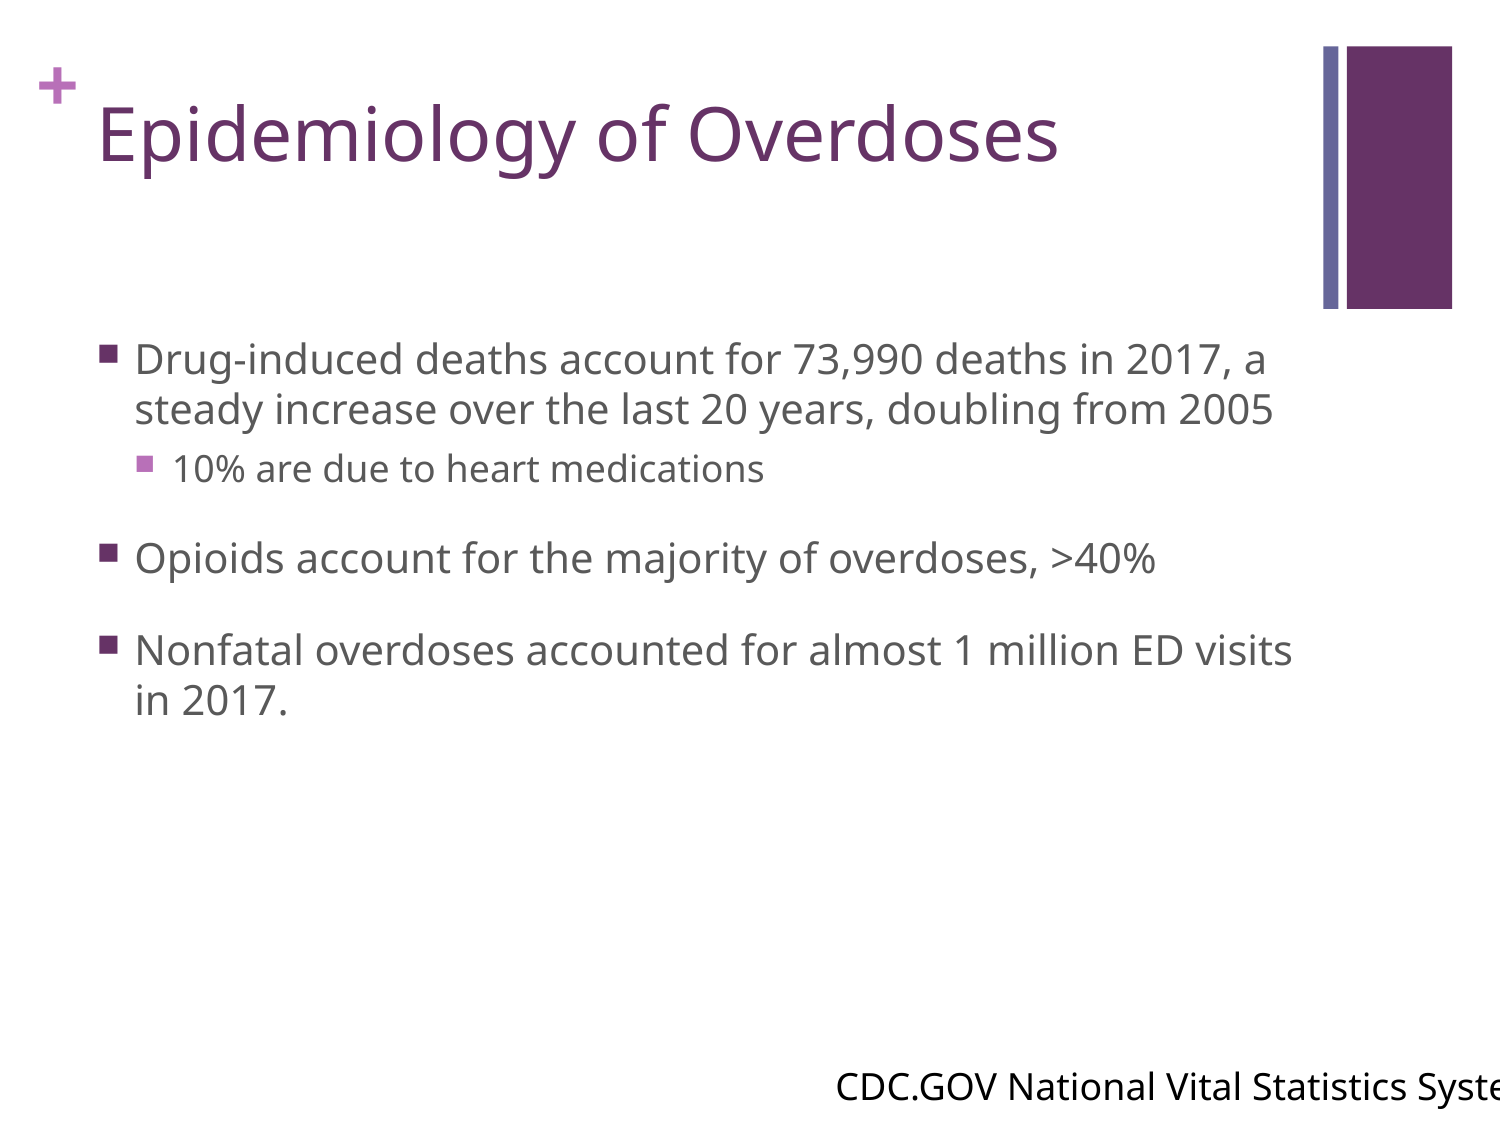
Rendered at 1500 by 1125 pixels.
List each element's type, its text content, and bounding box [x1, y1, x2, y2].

title Epidemiology of Overdoses [81, 79, 1322, 263]
text_box CDC.GOV National Vital Statistics System [820, 1055, 1500, 1116]
list Drug-induced deaths account for 73,990 deaths in 2017, a steady increase over the last 20 years, doubling from 2005 10% are due to heart medications Opioids account for the majority of overdoses, >40% Nonfatal overdoses accounted for almost 1 million ED visits in 2017. [81, 324, 1322, 1005]
